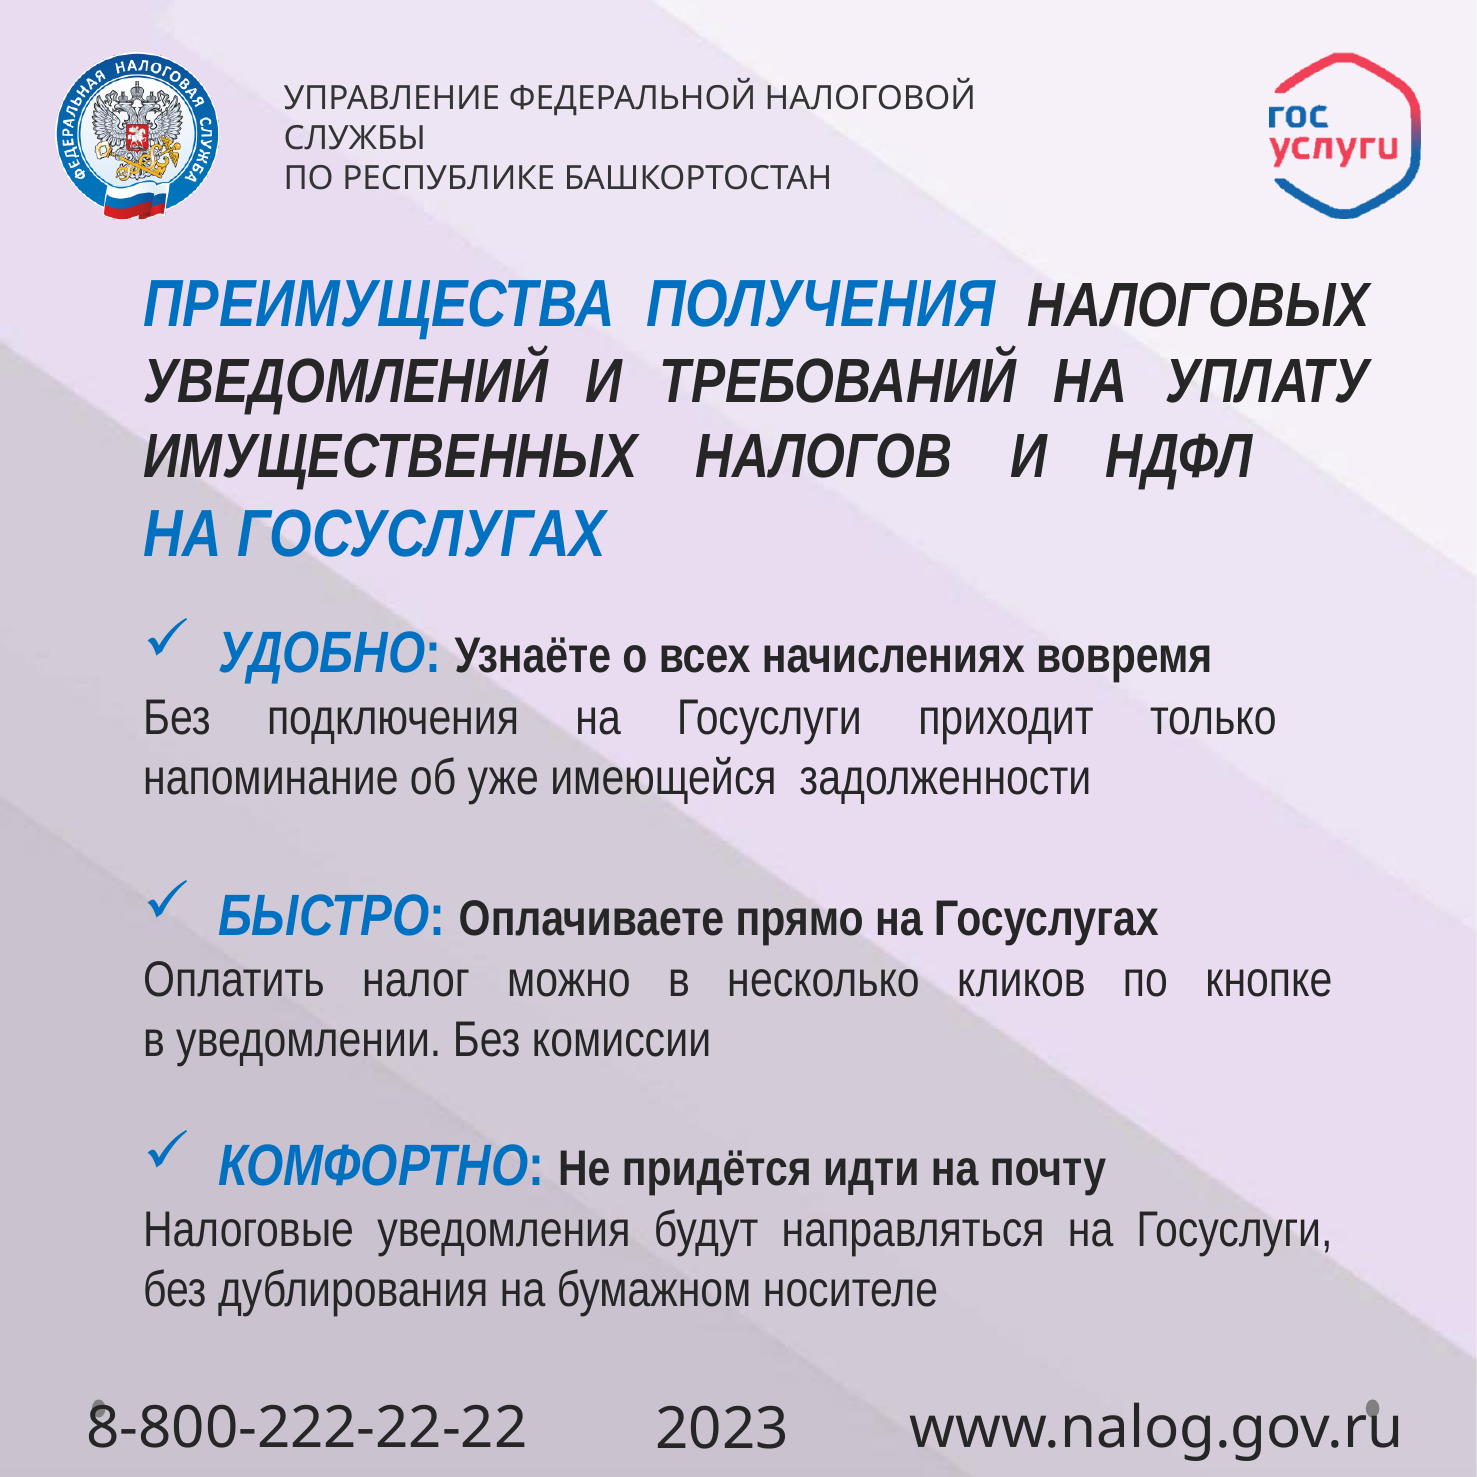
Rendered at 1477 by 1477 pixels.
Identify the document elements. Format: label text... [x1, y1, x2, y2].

text_box ПРЕИМУЩЕСТВА ПОЛУЧЕНИЯ НАЛОГОВЫХ УВЕДОМЛЕНИЙ И ТРЕБОВАНИЙ НА УПЛАТУ ИМУЩЕСТВЕННЫХ НАЛОГОВ И НДФЛ НА ГОСУСЛУГАХ [137, 254, 1377, 609]
text_box 2023 [643, 1396, 801, 1454]
text_box www.nalog.gov.ru [889, 1395, 1424, 1454]
text_box УПРАВЛЕНИЕ ФЕДЕРАЛЬНОЙ НАЛОГОВОЙ СЛУЖБЫ ПО РЕСПУБЛИКЕ БАШКОРТОСТАН [277, 87, 1010, 185]
text_box 8-800-222-22-22 [53, 1396, 562, 1453]
text_box УДОБНО: Узнаёте о всех начислениях вовремя Без подключения на Госуслуги приходит только напоминание об уже имеющейся задолженности БЫСТРО: Оплачиваете прямо на Госуслугах Оплатить налог можно в несколько кликов по кнопке в уведомлении. Без комиссии КОМФОРТНО: Не придётся идти на почту Налоговые уведомления будут направляться на Госуслуги, без дублирования на бумажном носителе [137, 608, 1340, 1341]
picture [0, 0, 1477, 1477]
